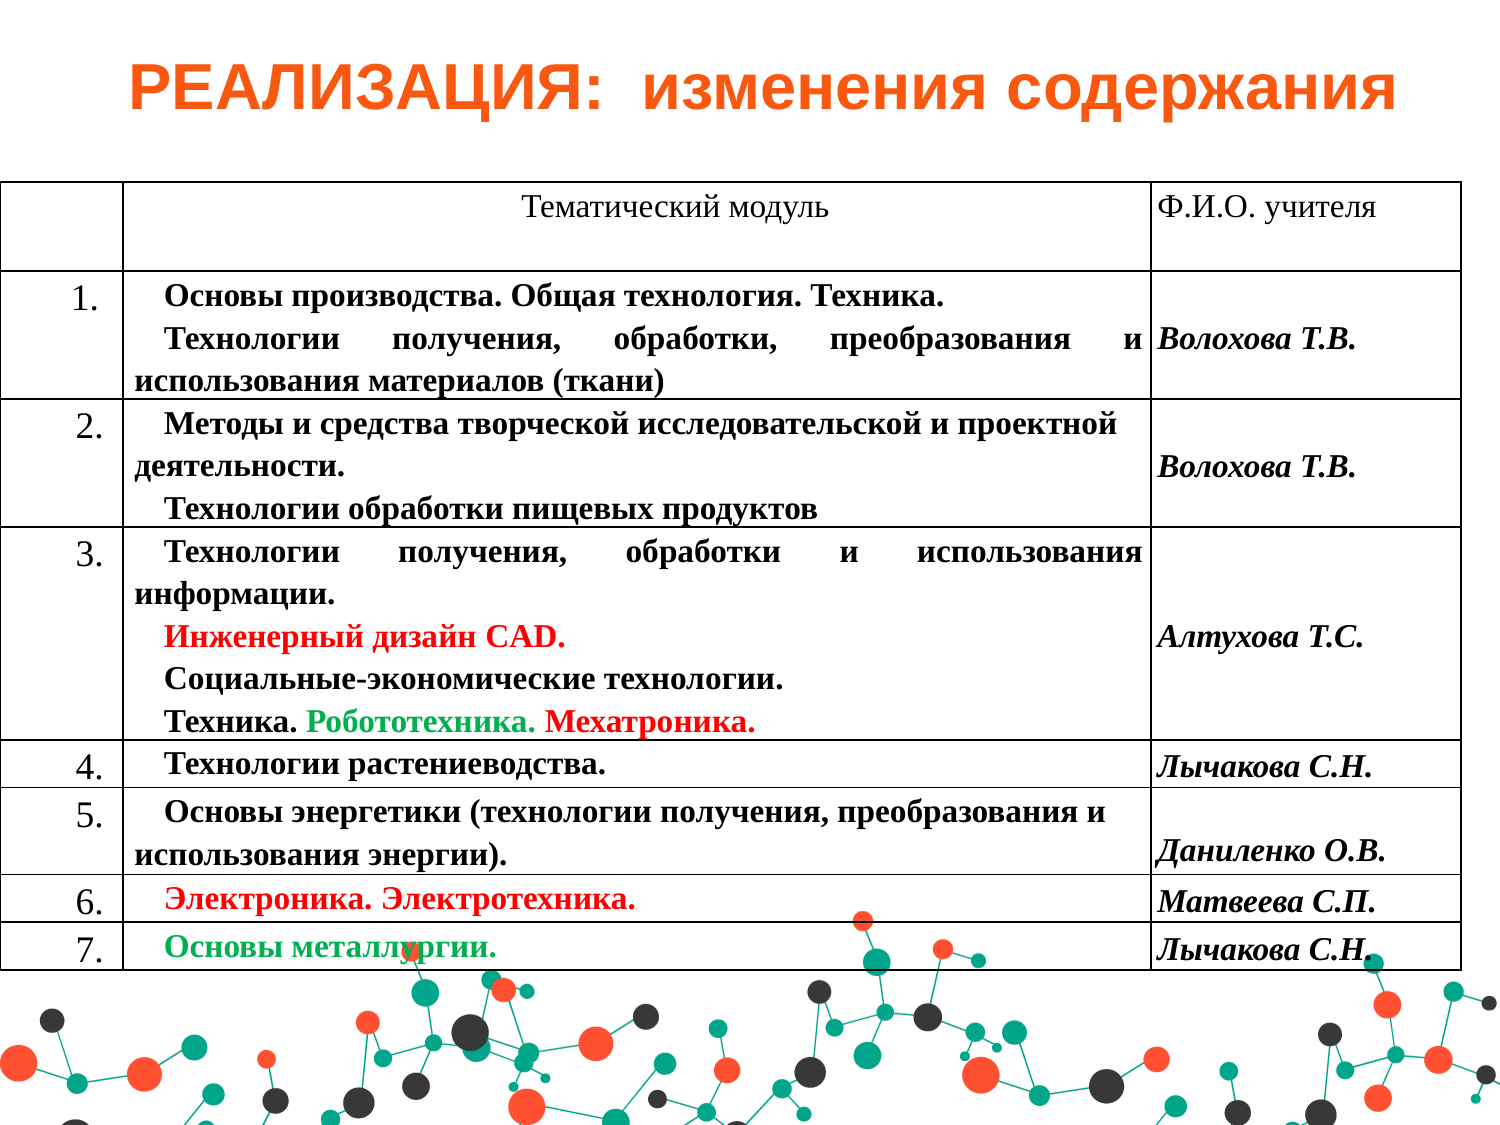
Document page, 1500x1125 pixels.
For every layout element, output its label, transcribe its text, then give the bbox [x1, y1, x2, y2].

table_cell Методы и средства творческой исследовательской и проектной деятельности. Технологии обработки пищевых продуктов [124, 400, 1150, 526]
table_header [1, 183, 122, 270]
text_box РЕАЛИЗАЦИЯ: изменения содержания [55, 26, 1473, 152]
table_header Тематический модуль [124, 183, 1150, 270]
table_cell Лычакова С.Н. [1152, 741, 1460, 787]
table_cell 5. [1, 788, 122, 874]
table_cell Даниленко О.В. [1152, 788, 1460, 874]
table_cell 4. [1, 741, 122, 787]
table_cell Лычакова С.Н. [1152, 923, 1460, 969]
table_cell Электроника. Электротехника. [124, 875, 1150, 921]
table_cell Основы металлургии. [124, 923, 1150, 969]
table_cell Волохова Т.В. [1152, 400, 1460, 526]
table_cell 2. [1, 400, 122, 526]
table_cell Матвеева С.П. [1152, 875, 1460, 921]
picture [0, 0, 1500, 1125]
table_cell Волохова Т.В. [1152, 272, 1460, 398]
table_header Ф.И.О. учителя [1152, 183, 1460, 270]
table_cell Алтухова Т.С. [1152, 528, 1460, 739]
table_cell 3. [1, 528, 122, 739]
table_cell Основы производства. Общая технология. Техника. Технологии получения, обработки, преобразования и использования материалов (ткани) [124, 272, 1150, 398]
table_cell 6. [1, 875, 122, 921]
table_cell [1, 272, 122, 398]
table_cell Технологии растениеводства. [124, 741, 1150, 787]
table_cell 7. [1, 923, 122, 969]
table_cell Основы энергетики (технологии получения, преобразования и использования энергии). [124, 788, 1150, 874]
table_cell Технологии получения, обработки и использования информации. Инженерный дизайн CAD. Социальные-экономические технологии. Техника. Робототехника. Мехатроника. [124, 528, 1150, 739]
